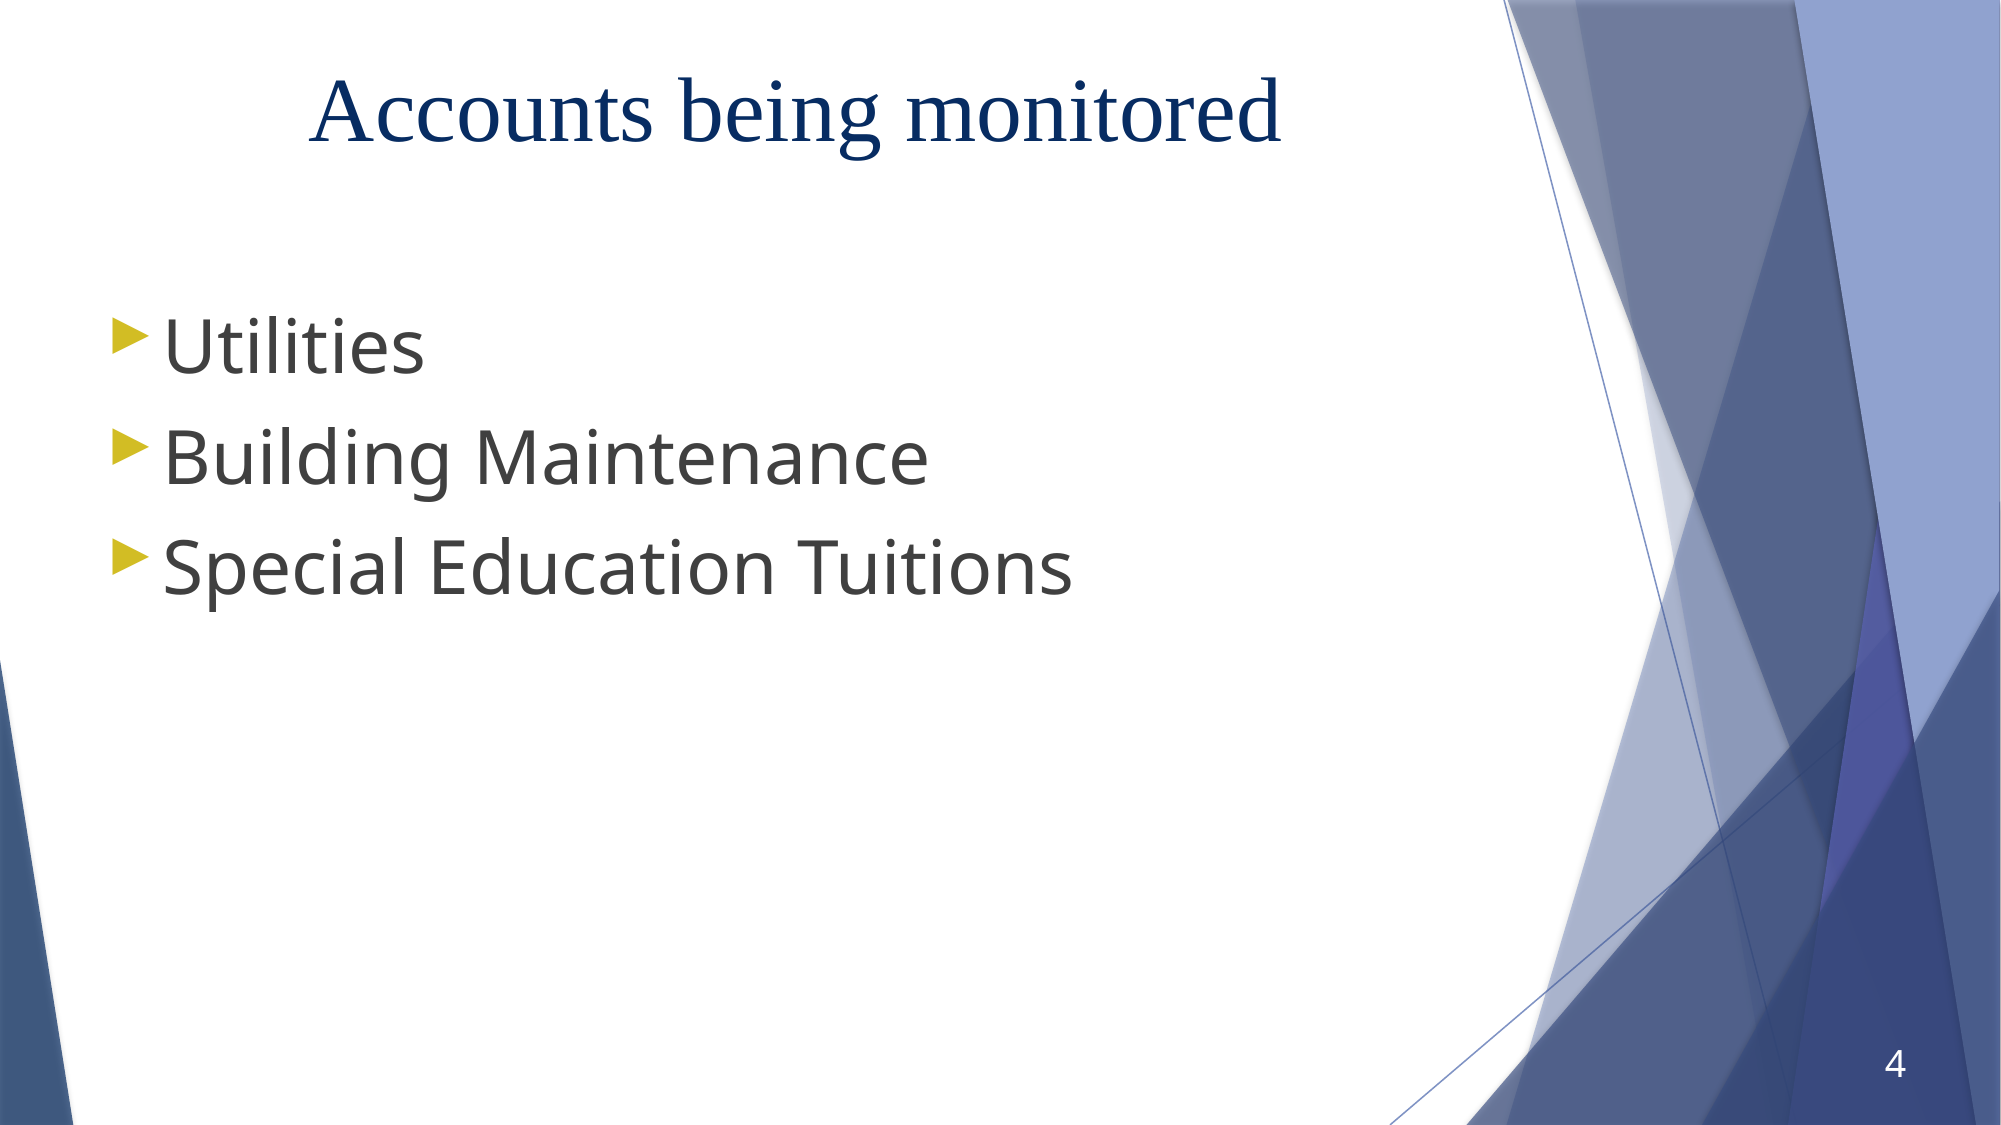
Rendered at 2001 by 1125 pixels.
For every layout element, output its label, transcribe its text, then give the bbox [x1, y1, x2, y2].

slide_number 4 [1809, 1035, 1922, 1096]
title Accounts being monitored [91, 42, 1502, 259]
list Utilities Building Maintenance Special Education Tuitions [91, 290, 1599, 1095]
